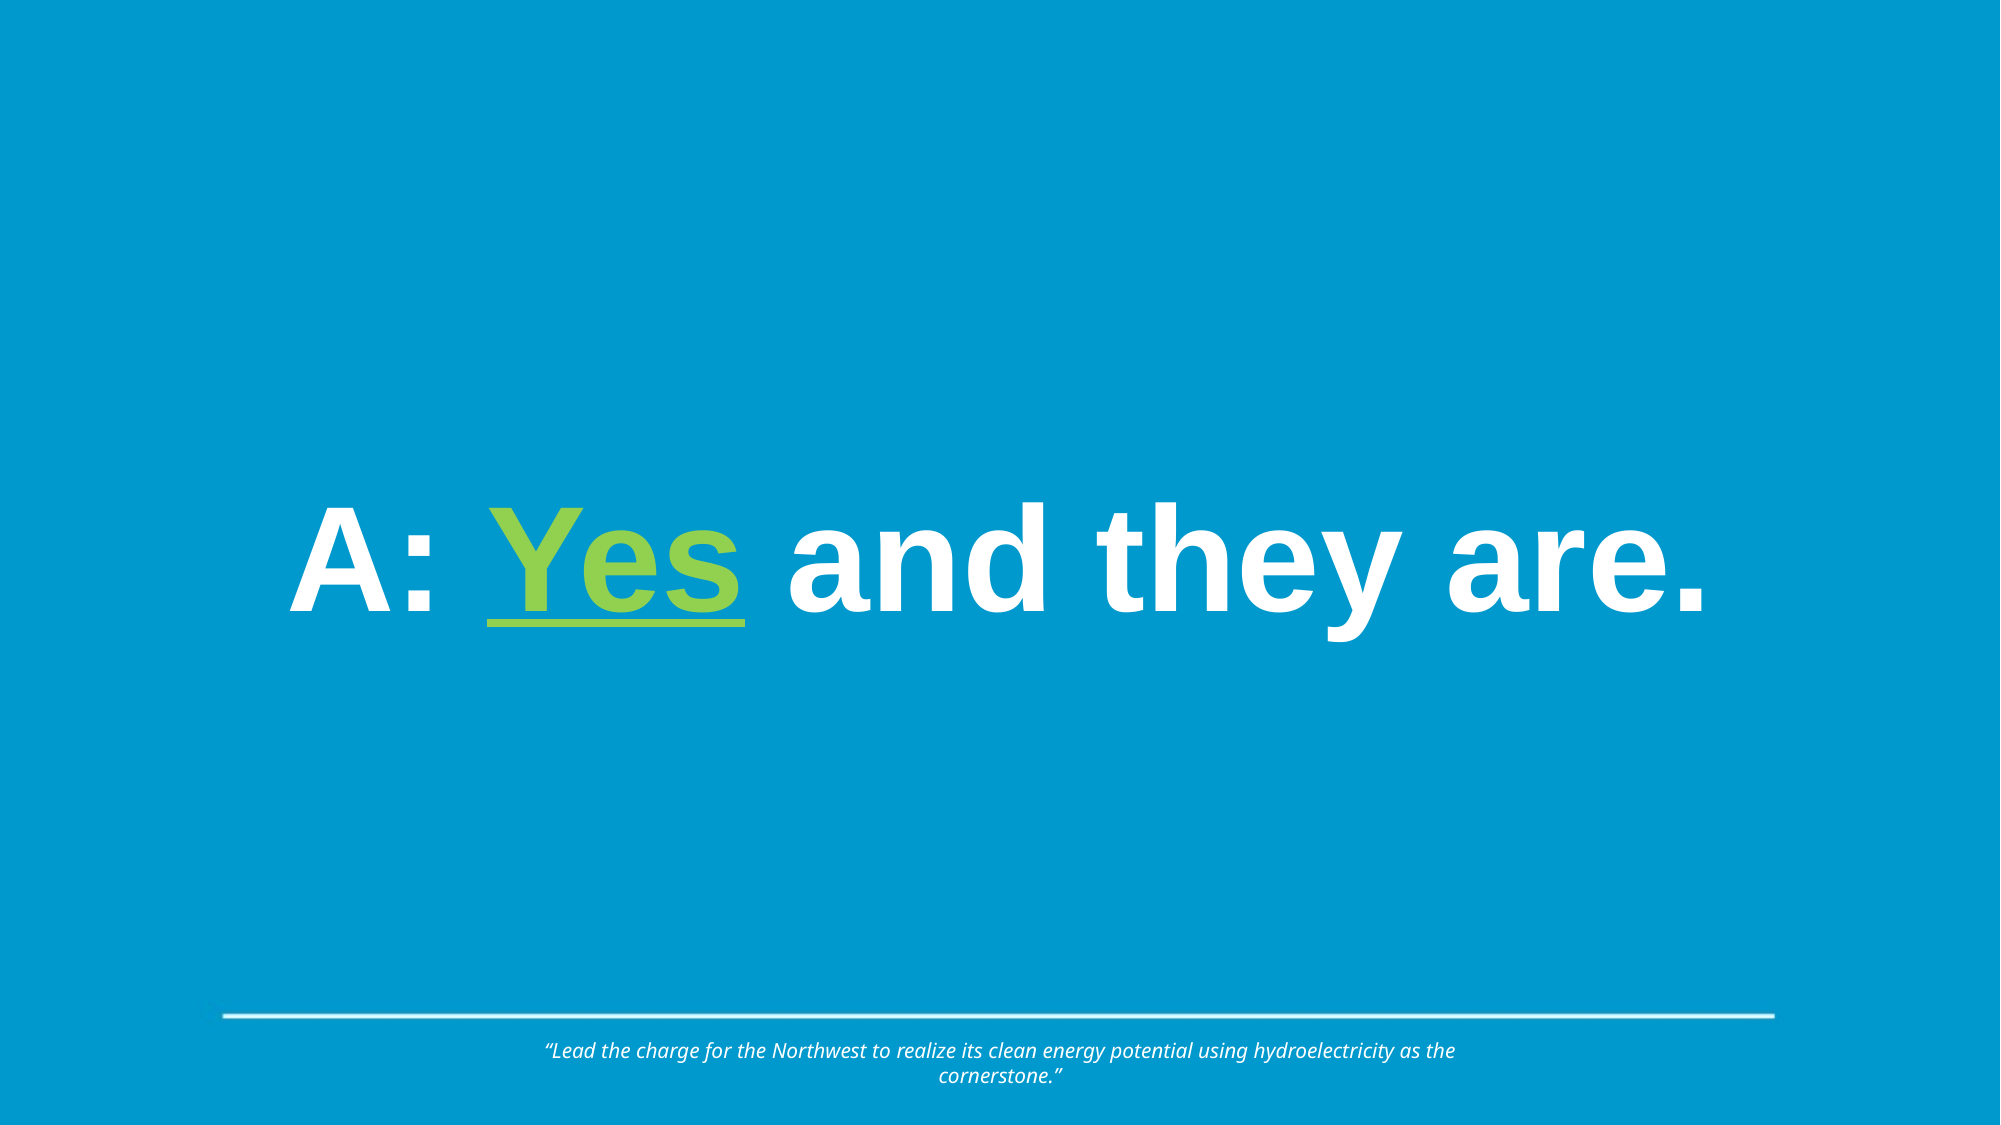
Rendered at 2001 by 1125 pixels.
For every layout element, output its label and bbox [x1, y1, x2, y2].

picture [490, 508, 582, 610]
picture [969, 503, 1043, 612]
picture [585, 531, 656, 612]
picture [1097, 514, 1143, 612]
picture [1322, 532, 1401, 642]
picture [222, 1013, 1775, 1019]
picture [409, 536, 429, 555]
picture [791, 531, 870, 612]
picture [1156, 503, 1227, 610]
picture [1450, 531, 1529, 612]
picture [1593, 531, 1665, 612]
picture [1242, 531, 1314, 612]
picture [1681, 589, 1701, 610]
picture [1539, 531, 1584, 610]
picture [409, 591, 429, 610]
picture [291, 508, 389, 610]
picture [668, 531, 738, 612]
picture [881, 531, 952, 610]
picture [488, 620, 744, 626]
